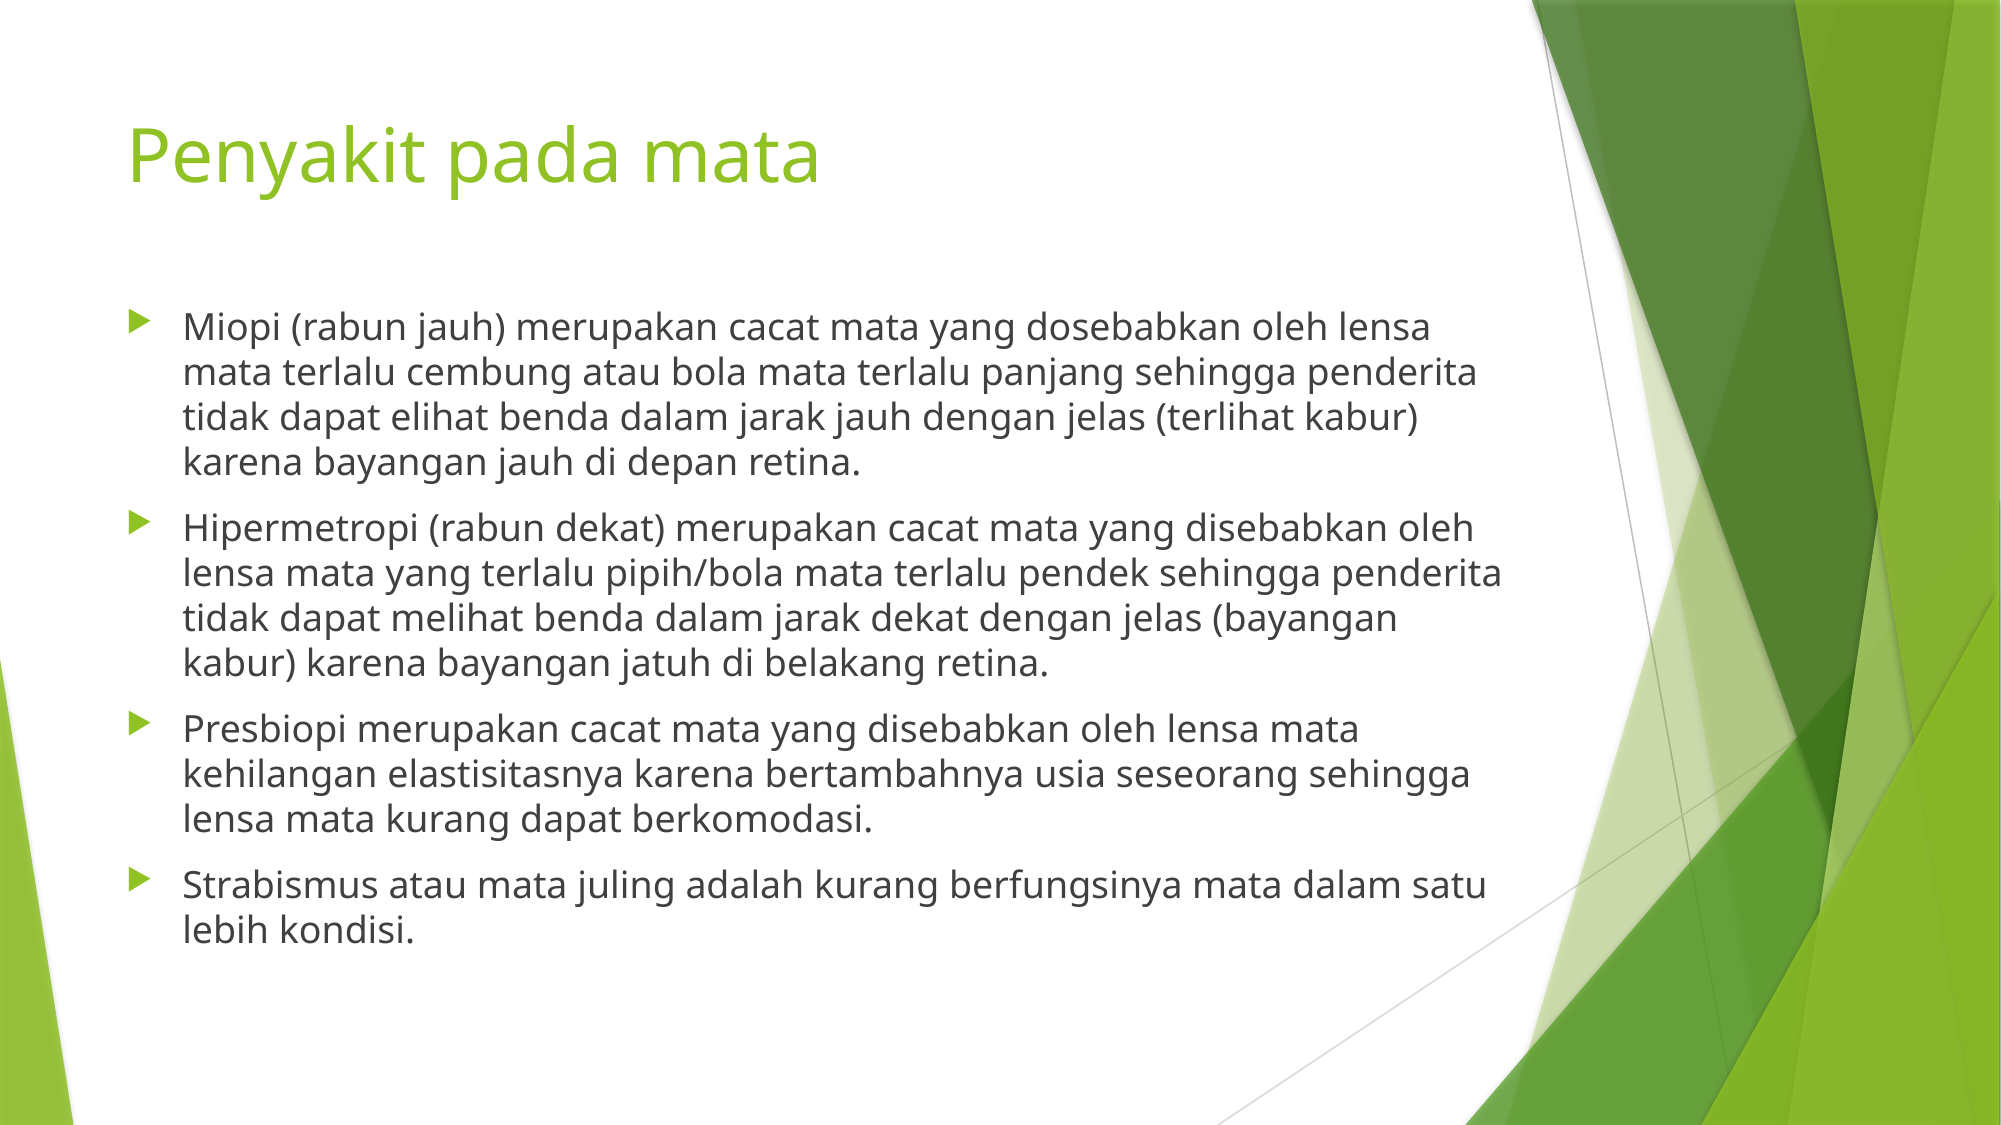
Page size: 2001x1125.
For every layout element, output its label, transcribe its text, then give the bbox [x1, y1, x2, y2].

title Penyakit pada mata [111, 99, 1522, 243]
list Miopi (rabun jauh) merupakan cacat mata yang dosebabkan oleh lensa mata terlalu cembung atau bola mata terlalu panjang sehingga penderita tidak dapat elihat benda dalam jarak jauh dengan jelas (terlihat kabur) karena bayangan jauh di depan retina. Hipermetropi (rabun dekat) merupakan cacat mata yang disebabkan oleh lensa mata yang terlalu pipih/bola mata terlalu pendek sehingga penderita tidak dapat melihat benda dalam jarak dekat dengan jelas (bayangan kabur) karena bayangan jatuh di belakang retina. Presbiopi merupakan cacat mata yang disebabkan oleh lensa mata kehilangan elastisitasnya karena bertambahnya usia seseorang sehingga lensa mata kurang dapat berkomodasi. Strabismus atau mata juling adalah kurang berfungsinya mata dalam satu lebih kondisi. [111, 295, 1522, 991]
